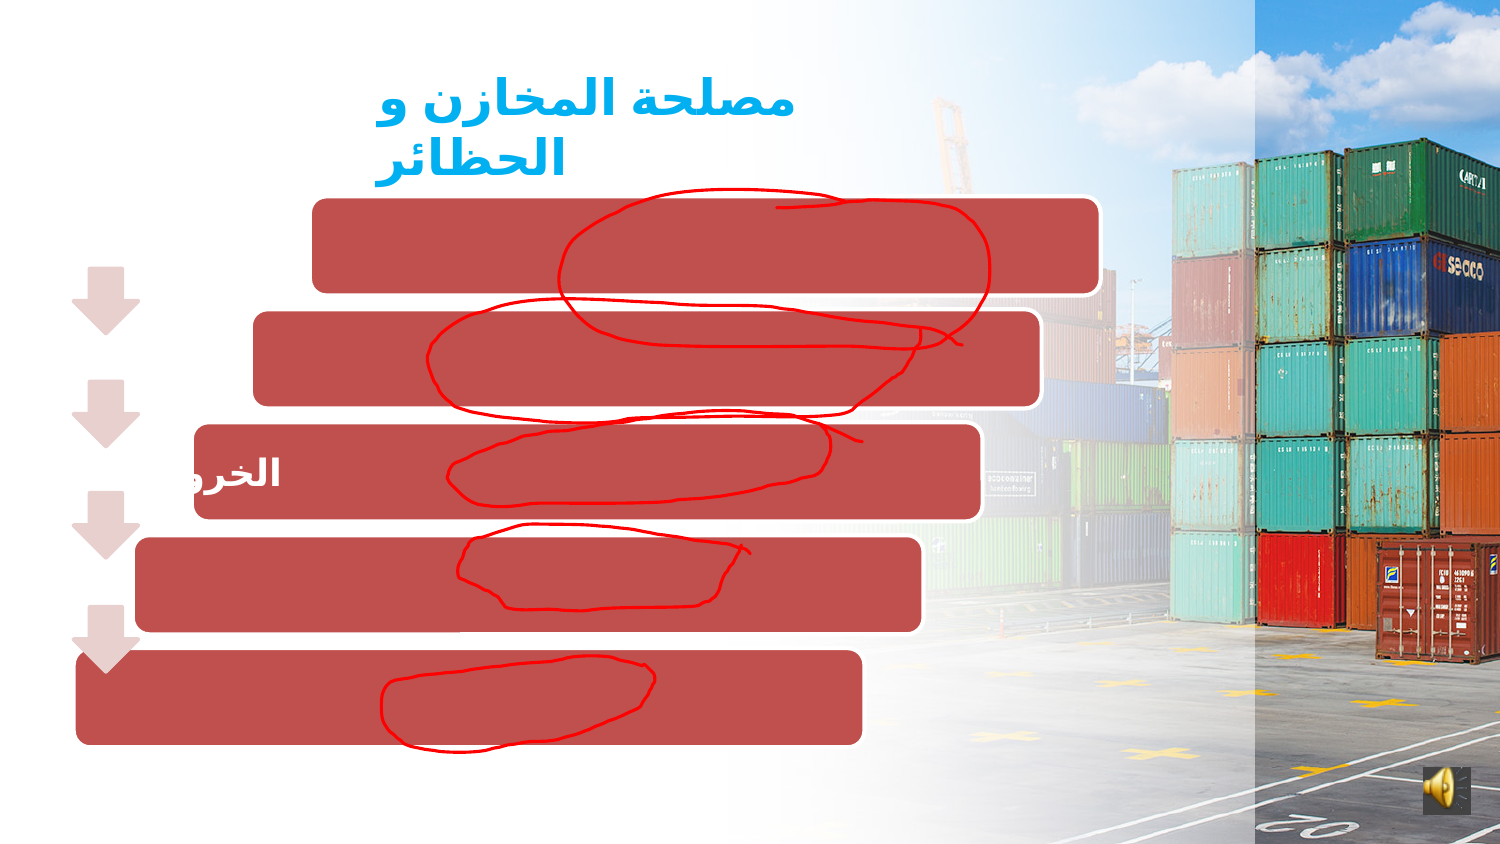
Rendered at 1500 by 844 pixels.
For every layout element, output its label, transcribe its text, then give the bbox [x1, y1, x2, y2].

picture [0, 0, 1500, 844]
text_box مصلحة المخازن و الحظائر [363, 58, 840, 194]
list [73, 196, 1101, 748]
